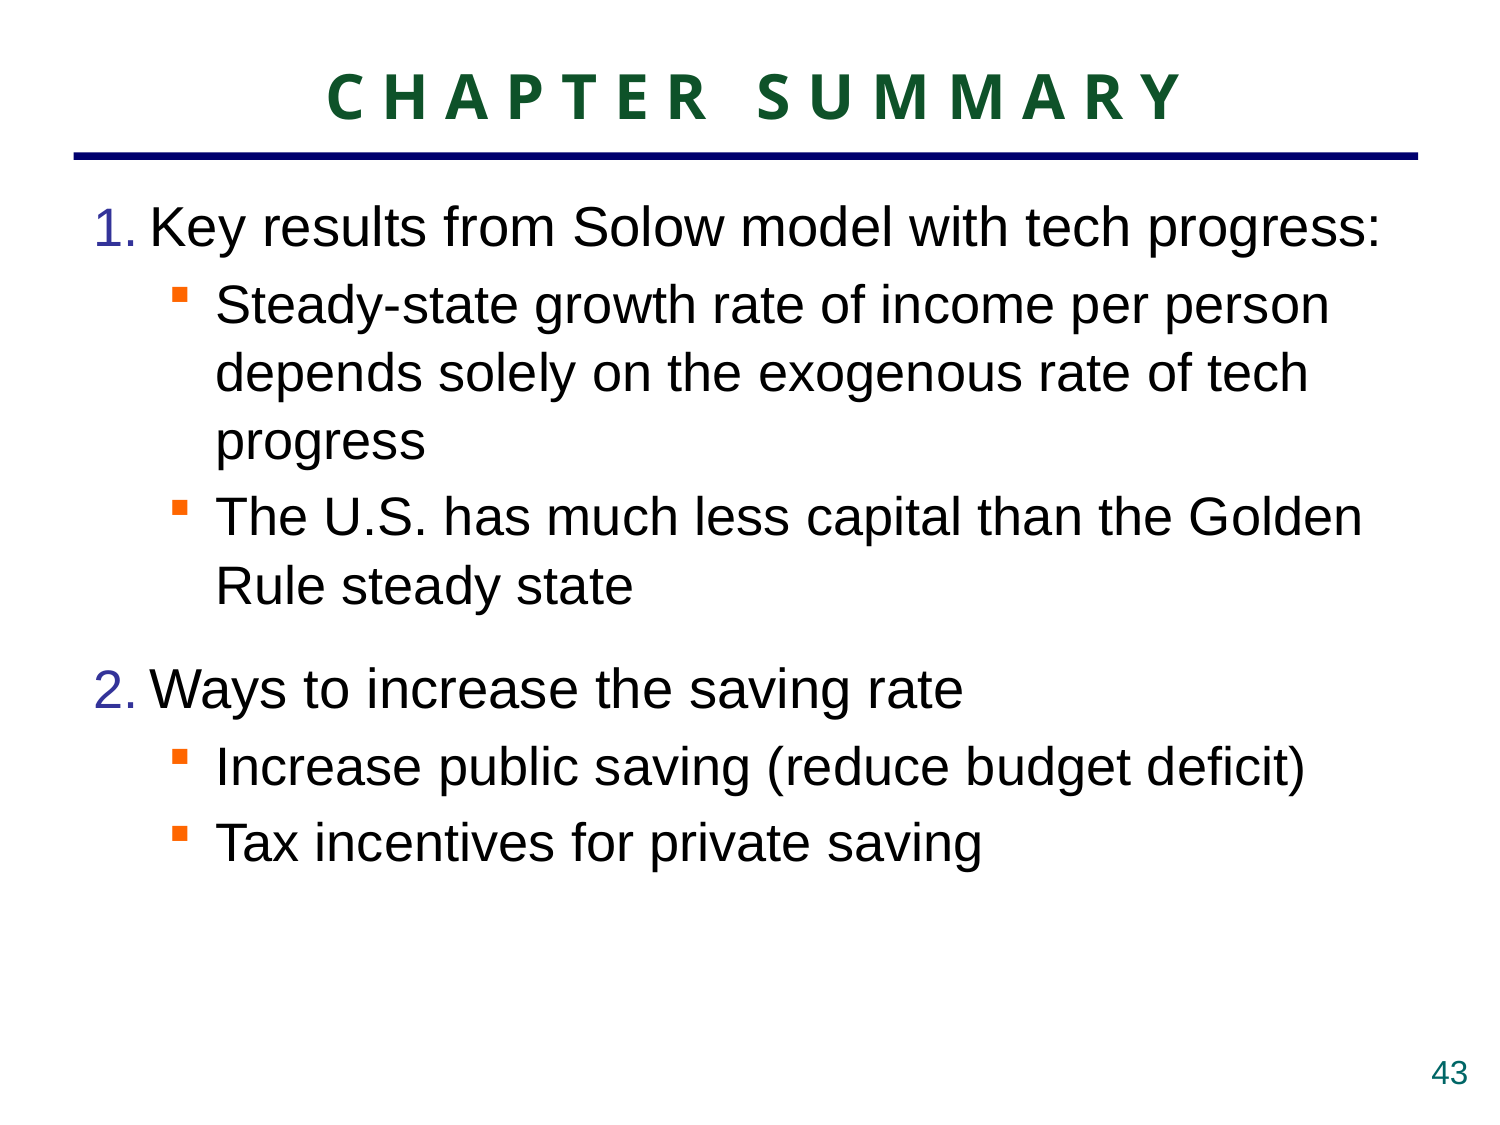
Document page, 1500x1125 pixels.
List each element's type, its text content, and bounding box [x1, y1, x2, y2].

title CHAPTER SUMMARY [76, 46, 1430, 139]
list 1. Key results from Solow model with tech progress: Steady-state growth rate of income per person depends solely on the exogenous rate of tech progress The U.S. has much less capital than the Golden Rule steady state 2. Ways to increase the saving rate Increase public saving (reduce budget deficit) Tax incentives for private saving [78, 179, 1425, 1033]
text_box [72, 150, 1420, 162]
text_box 42 [1386, 1051, 1469, 1100]
